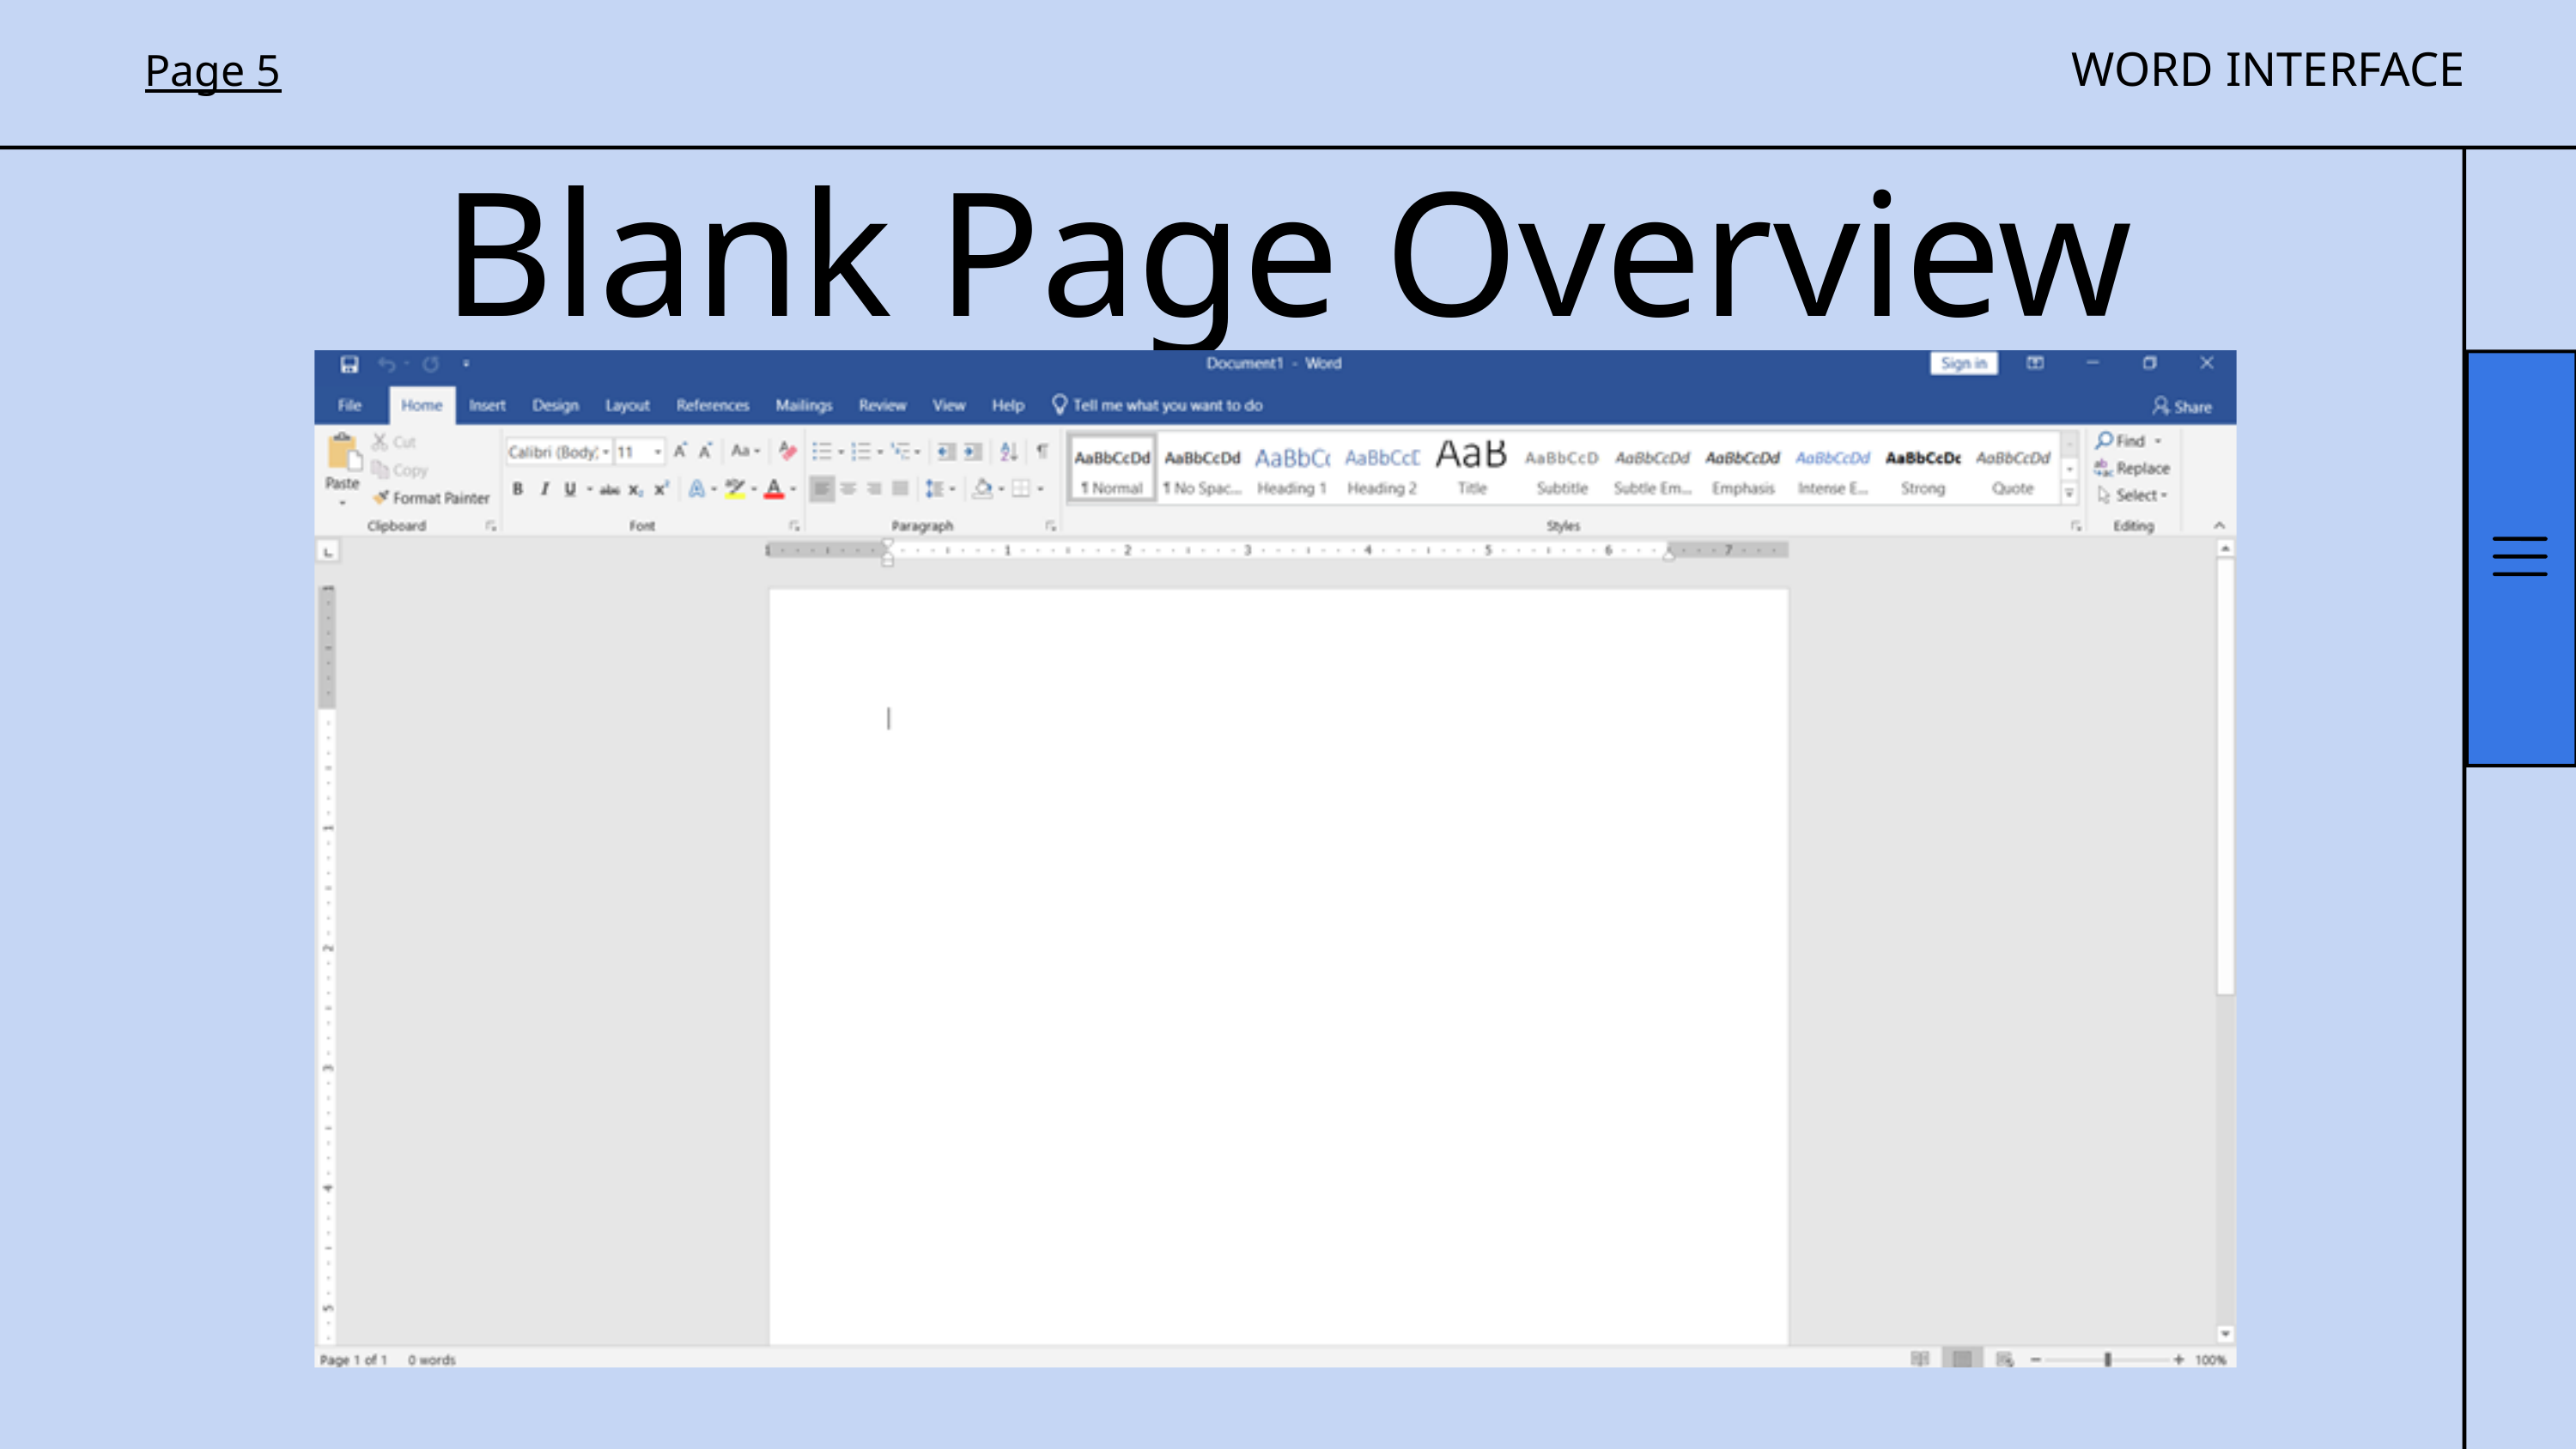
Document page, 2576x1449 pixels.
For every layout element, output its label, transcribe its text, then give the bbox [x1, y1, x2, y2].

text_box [2464, 349, 2576, 768]
picture [314, 350, 2238, 1368]
text_box Blank Page Overview [261, 148, 2315, 351]
text_box Page 5 [144, 52, 577, 95]
text_box WORD INTERFACE [1666, 49, 2466, 96]
